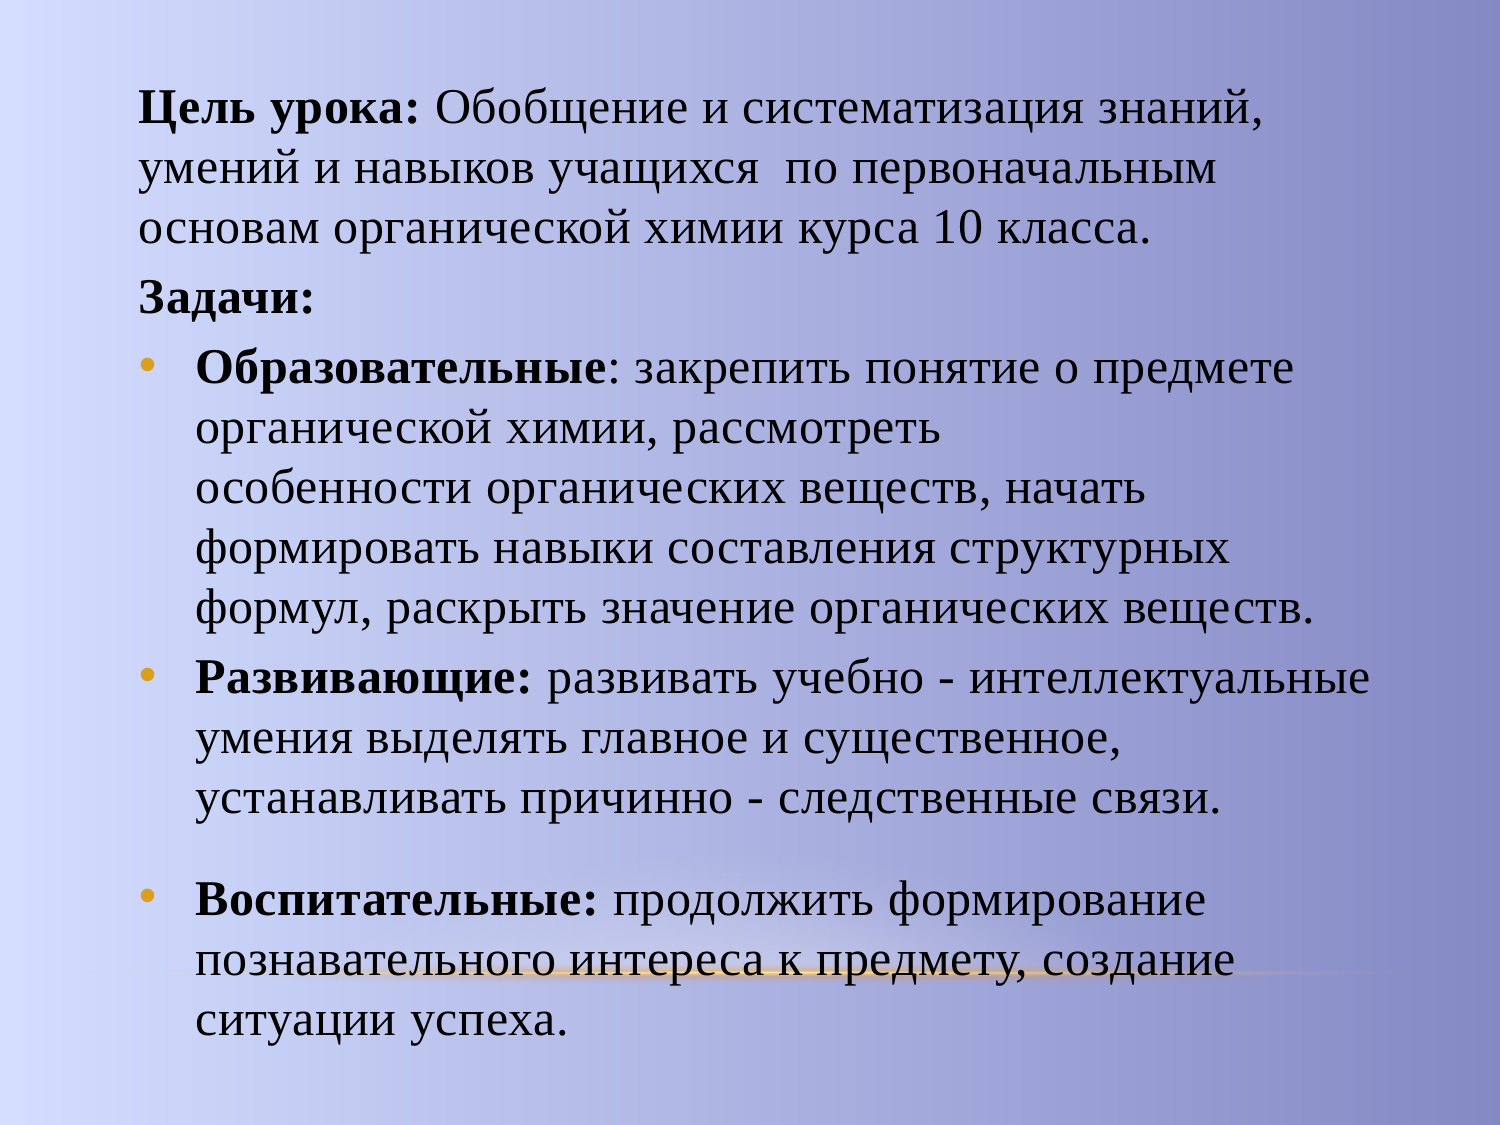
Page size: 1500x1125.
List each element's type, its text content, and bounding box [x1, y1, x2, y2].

list Цель урока: Обобщение и систематизация знаний, умений и навыков учащихся по первоначальным основам органической химии курса 10 класса. Задачи: Образовательные: закрепить понятие о предмете органической химии, рассмотреть особенности органических веществ, начать формировать навыки составления структурных формул, раскрыть значение органических веществ. Развивающие: развивать учебно - интеллектуальные умения выделять главное и существенное, устанавливать причинно - следственные связи. Воспитательные: продолжить формирование познавательного интереса к предмету, создание ситуации успеха. [123, 66, 1424, 742]
picture [0, 0, 1500, 1125]
